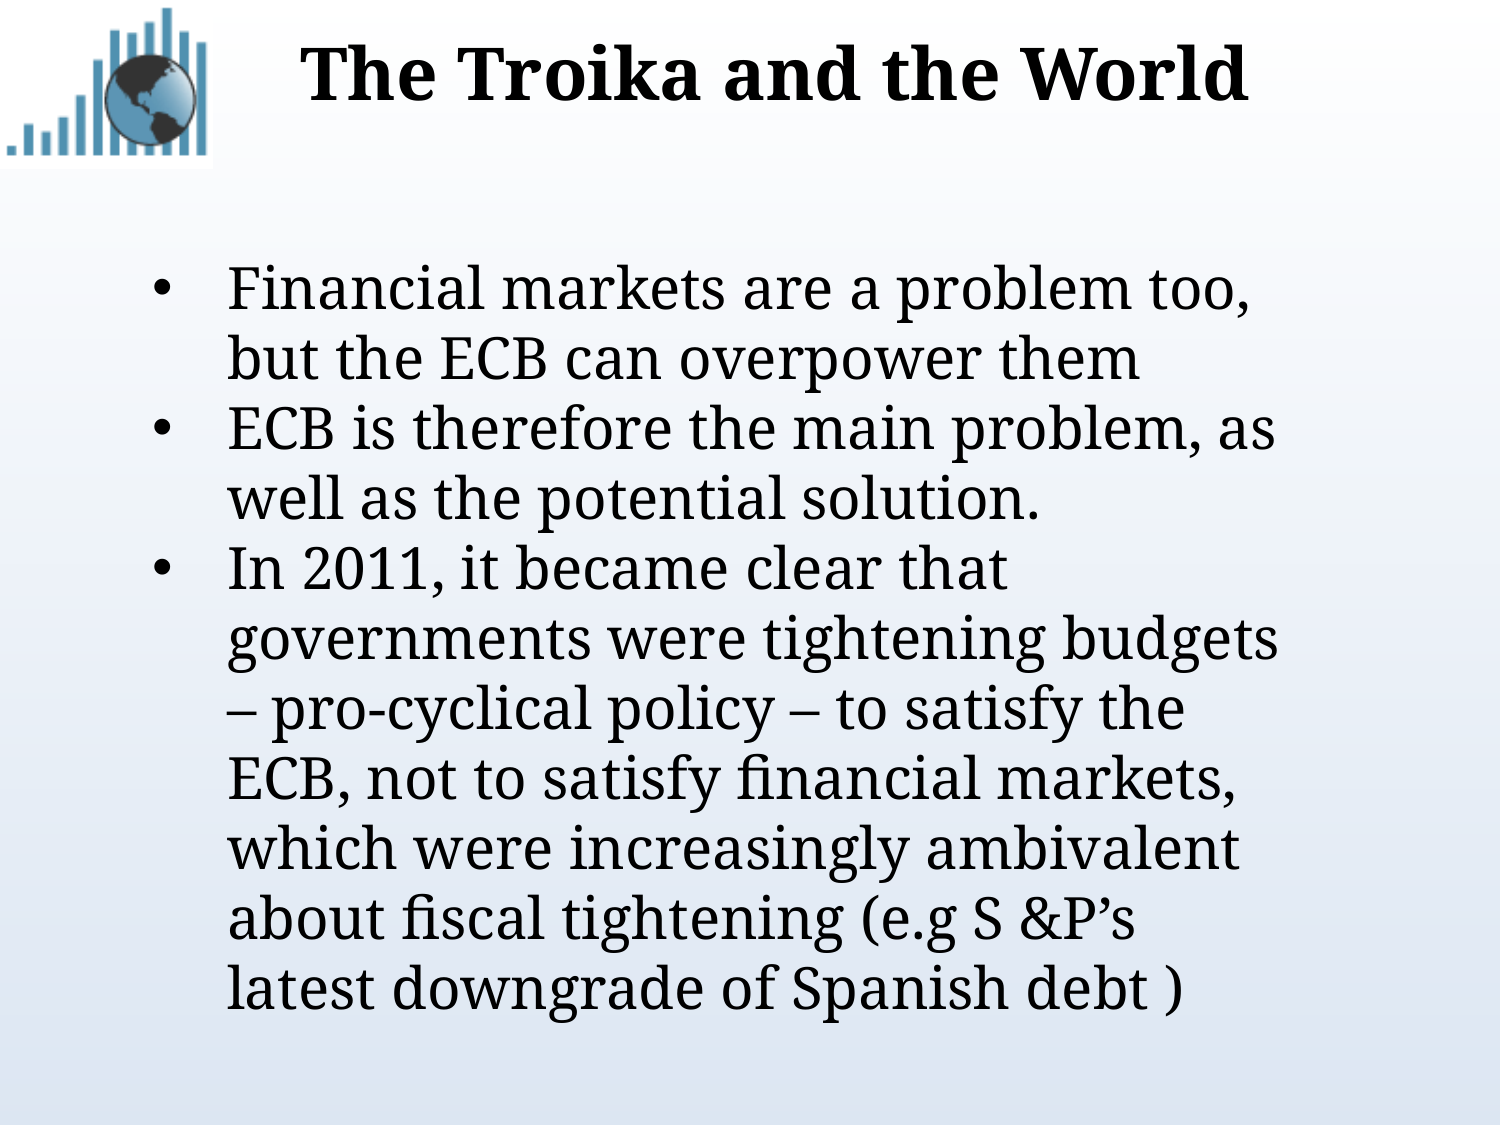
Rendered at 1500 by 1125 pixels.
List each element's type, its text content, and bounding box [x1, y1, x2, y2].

text_box Financial markets are a problem too, but the ECB can overpower them ECB is therefore the main problem, as well as the potential solution. In 2011, it became clear that governments were tightening budgets – pro-cyclical policy – to satisfy the ECB, not to satisfy financial markets, which were increasingly ambivalent about fiscal tightening (e.g S &P’s latest downgrade of Spanish debt ) [137, 244, 1307, 1029]
picture [0, 0, 213, 169]
text_box The Troika and the World [285, 19, 1266, 123]
